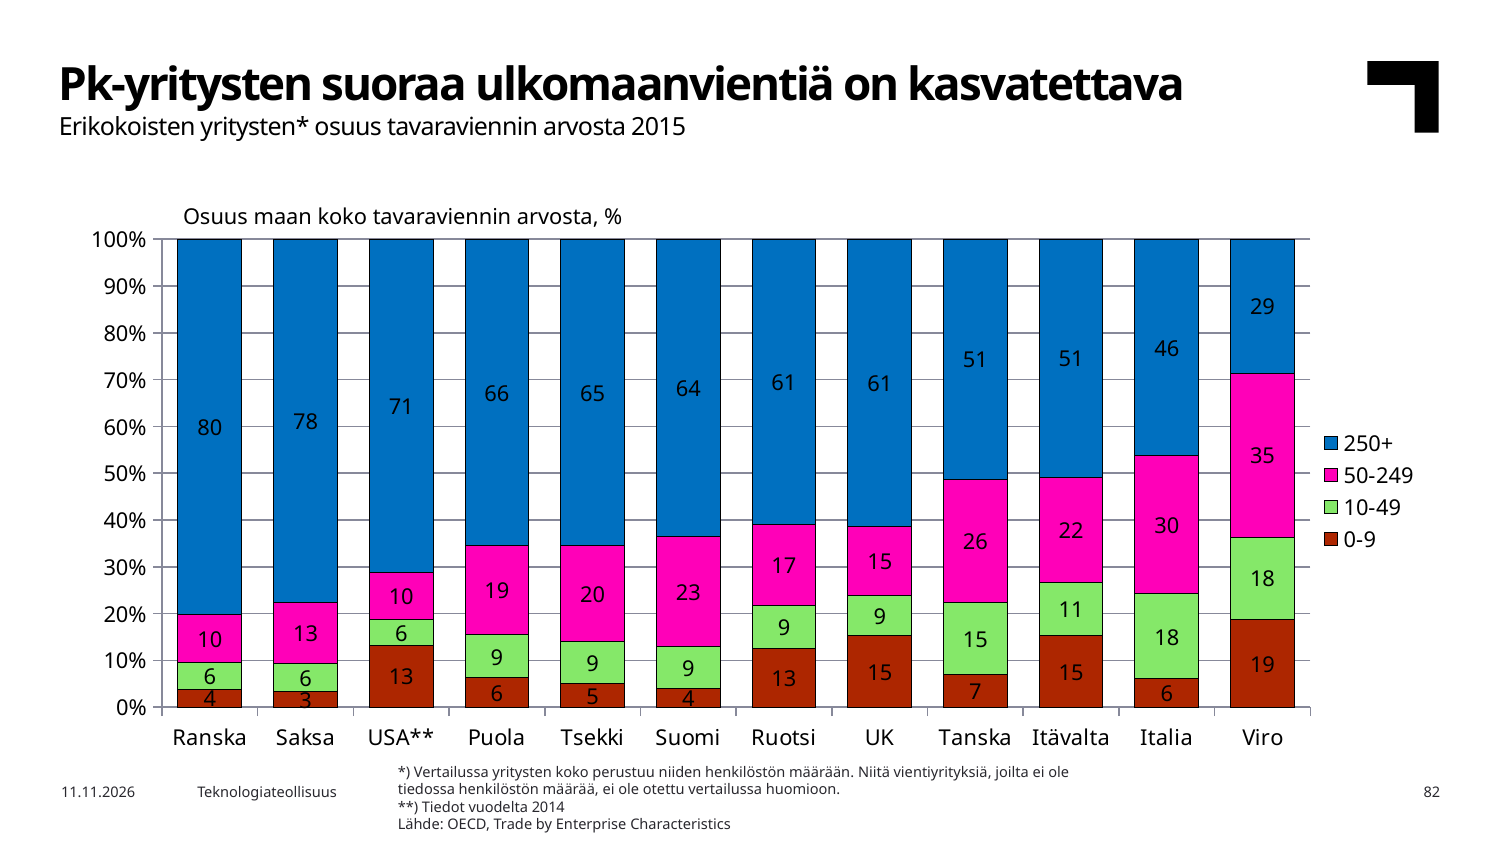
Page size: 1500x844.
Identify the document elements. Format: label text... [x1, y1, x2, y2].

chart [62, 219, 1440, 763]
list *) Vertailussa yritysten koko perustuu niiden henkilöstön määrään. Niitä vientiyrityksiä, joilta ei ole tiedossa henkilöstön määrää, ei ole otettu vertailussa huomioon. **) Tiedot vuodelta 2014 Lähde: OECD, Trade by Enterprise Characteristics [382, 770, 1293, 824]
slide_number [46, 775, 182, 803]
slide_number 82 [1313, 775, 1456, 803]
text_box Osuus maan koko tavaraviennin arvosta, % [168, 195, 639, 218]
footer Teknologiateollisuus [182, 775, 382, 803]
list Pk-yritysten suoraa ulkomaanvientiä on kasvatettava Erikokoisten yritysten* osuus tavaraviennin arvosta 2015 [41, 46, 1378, 153]
